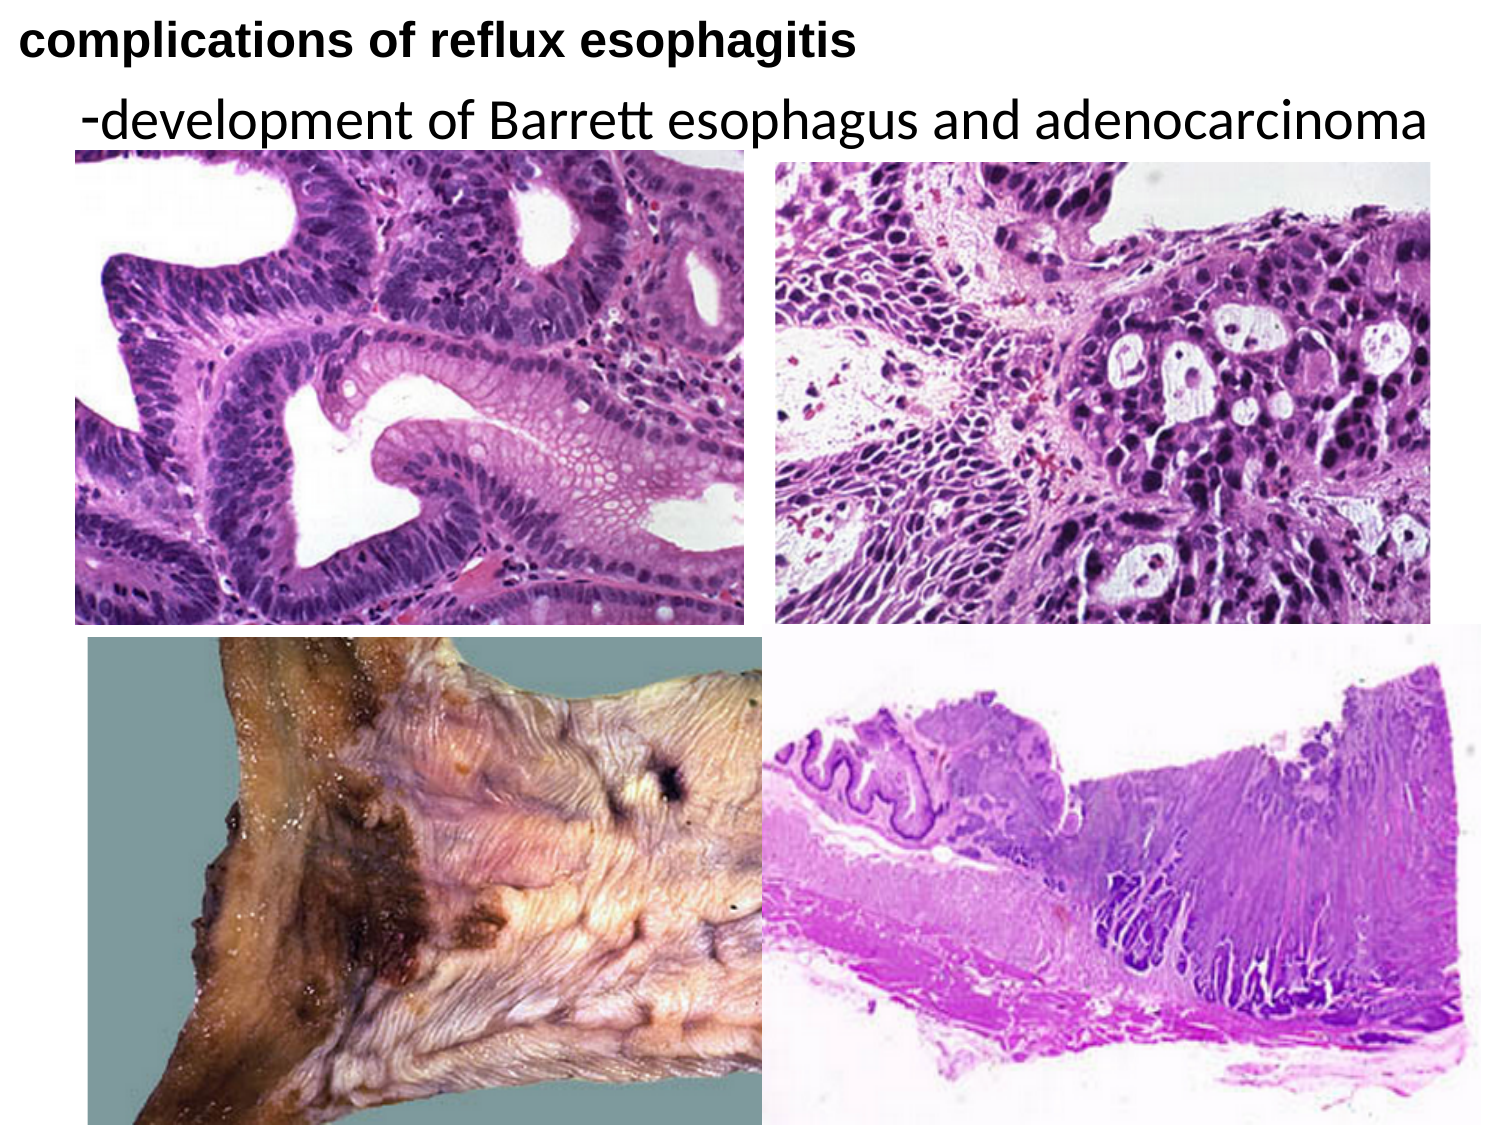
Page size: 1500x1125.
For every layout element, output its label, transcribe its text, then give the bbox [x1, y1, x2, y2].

text_box complications of reflux esophagitis [3, 0, 884, 75]
picture [762, 162, 1481, 1125]
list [87, 637, 757, 1125]
picture [74, 149, 745, 626]
title -development of Barrett esophagus and adenocarcinoma [49, 62, 1463, 163]
